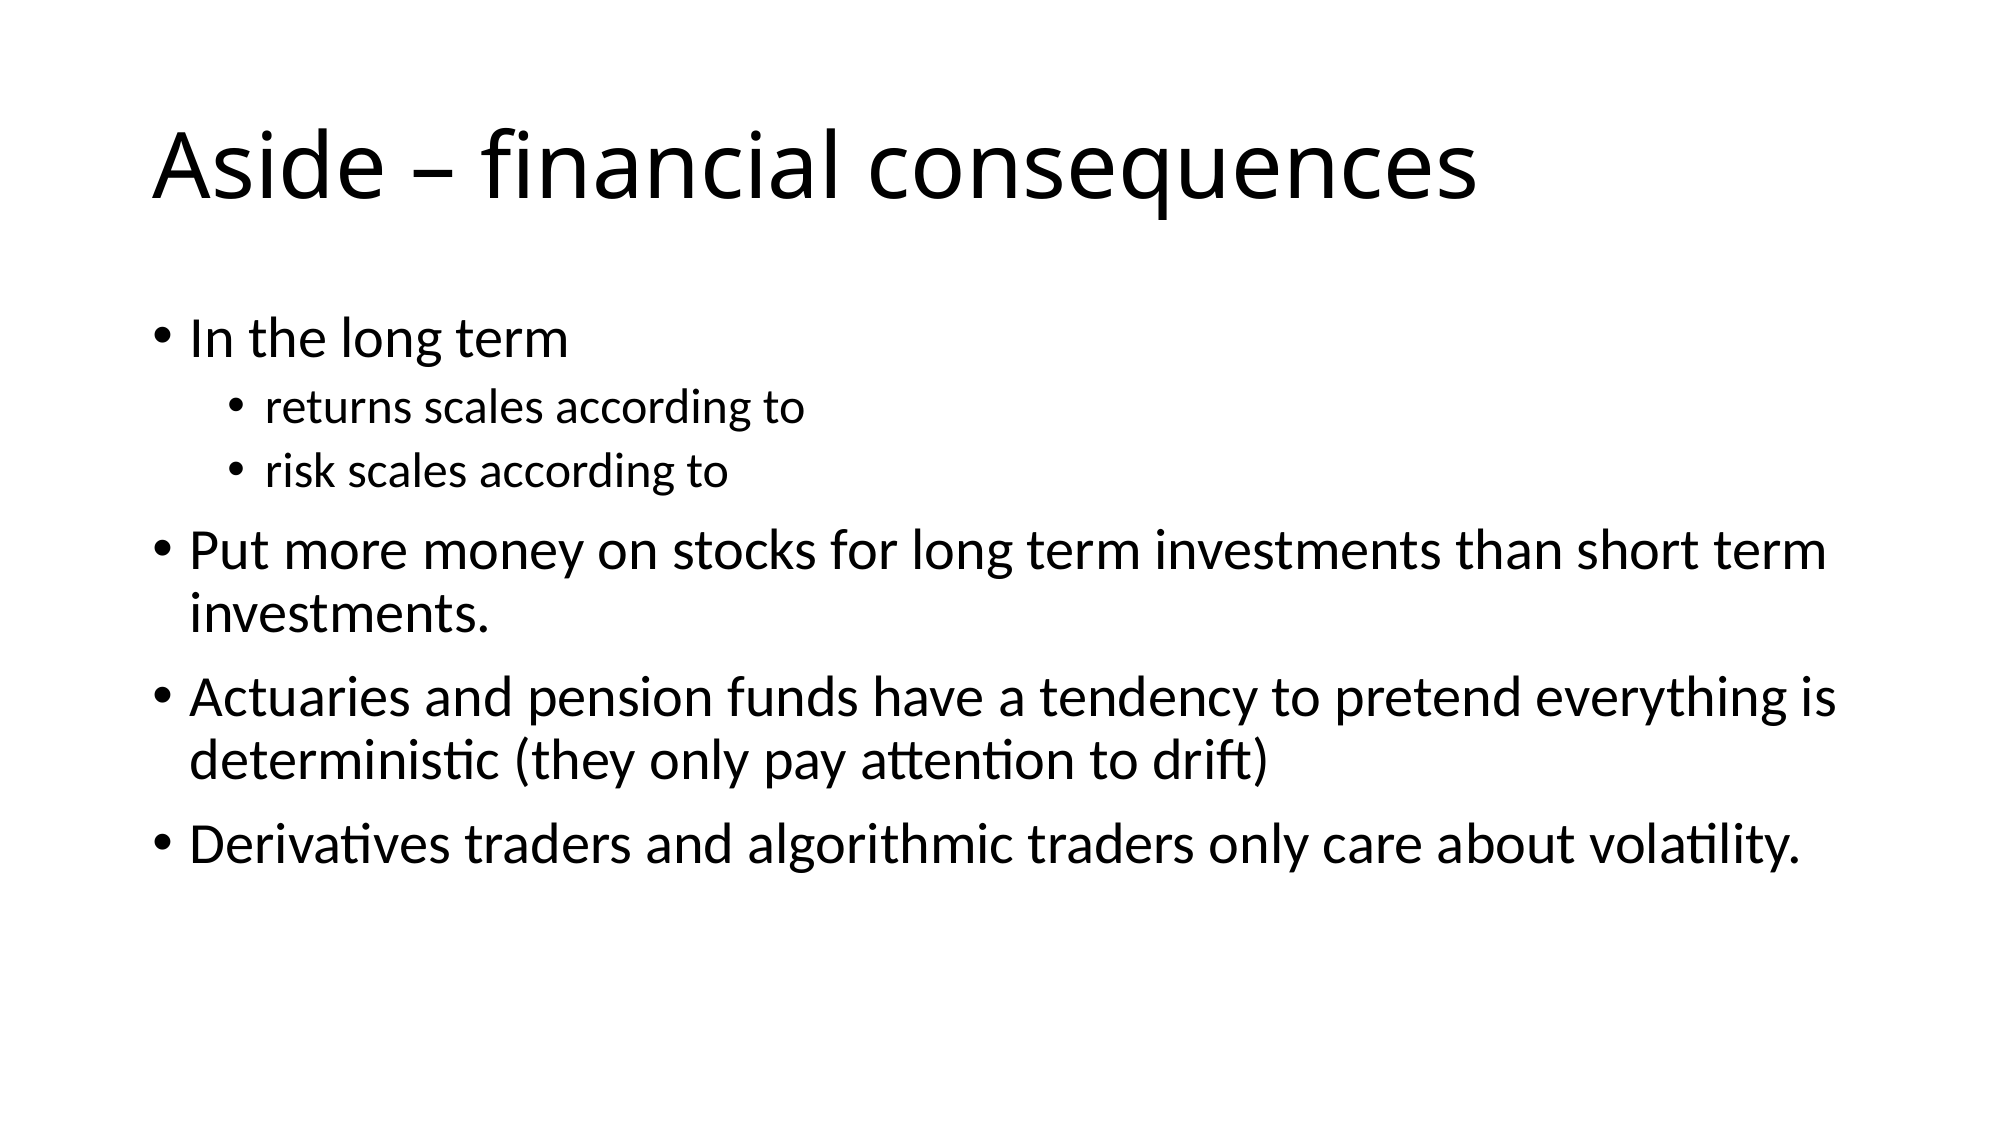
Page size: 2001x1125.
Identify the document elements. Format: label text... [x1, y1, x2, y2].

title Aside – financial consequences [137, 59, 1863, 278]
